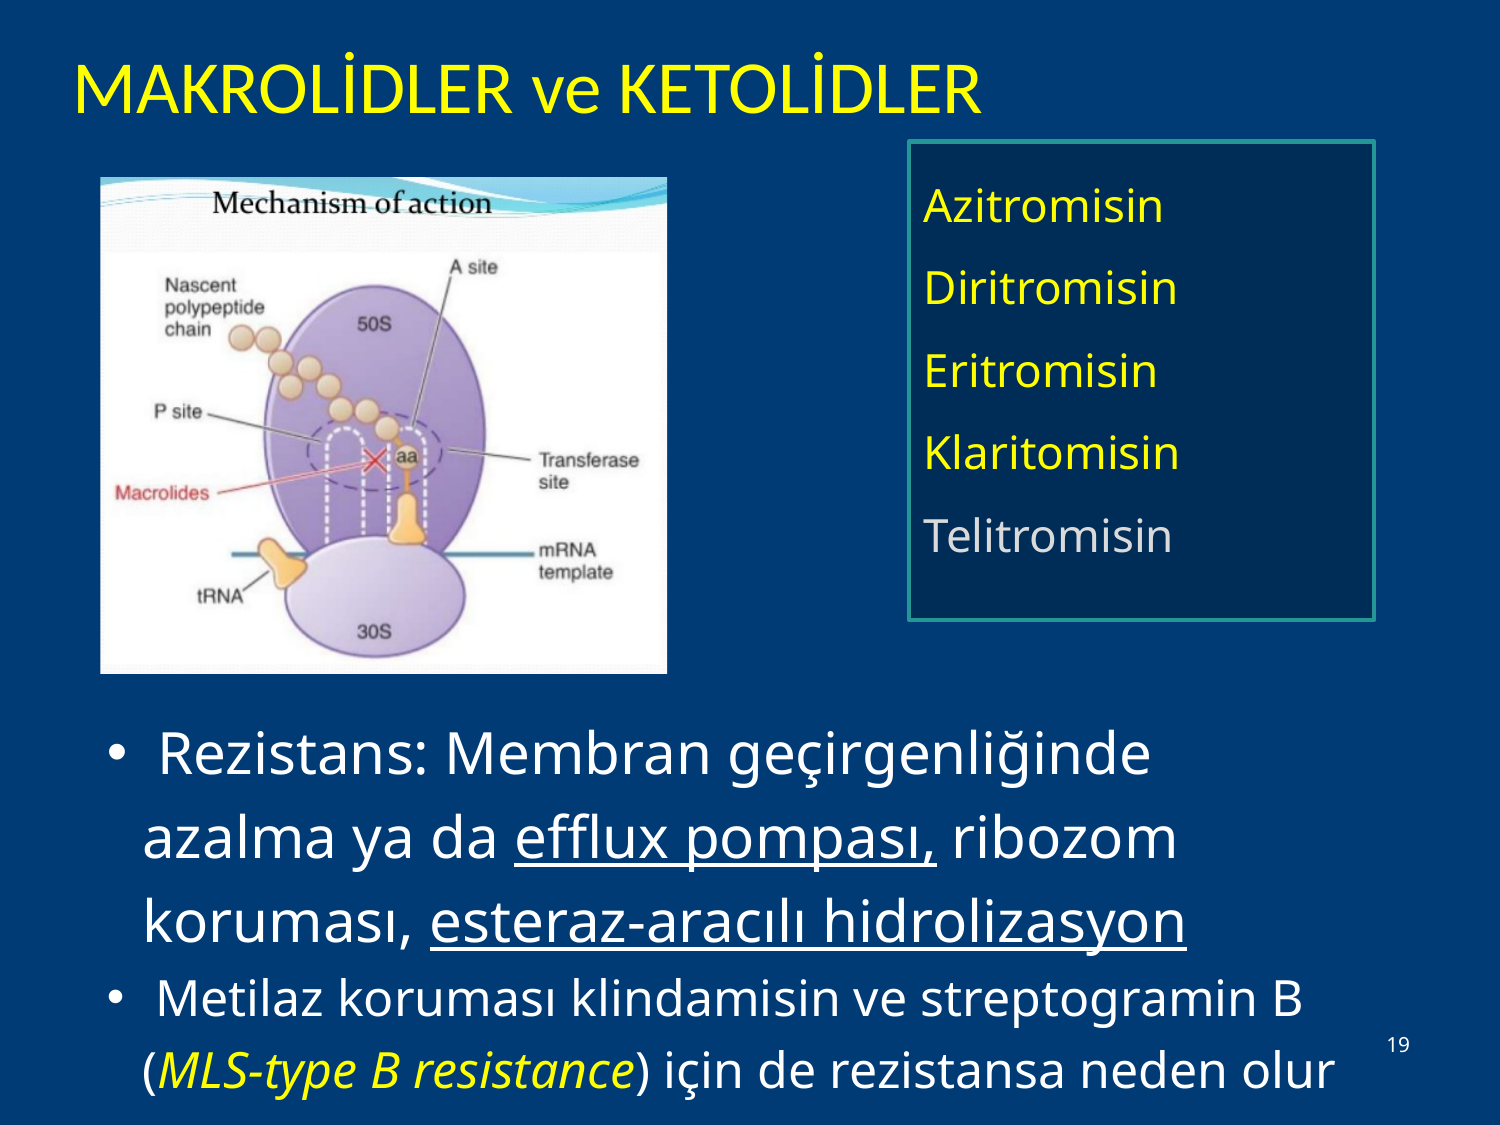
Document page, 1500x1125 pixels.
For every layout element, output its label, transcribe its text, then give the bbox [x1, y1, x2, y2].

picture [99, 177, 668, 674]
text_box MAKROLİDLER ve KETOLİDLER [57, 30, 999, 136]
text_box Azitromisin Diritromisin Eritromisin Klaritomisin Telitromisin [907, 139, 1376, 622]
slide_number 19 [1074, 1023, 1426, 1100]
text_box Rezistans: Membran geçirgenliğinde azalma ya da efflux pompası, ribozom koruması, esteraz-aracılı hidrolizasyon Metilaz koruması klindamisin ve streptogramin B (MLS-type B resistance) için de rezistansa neden olur [92, 694, 1376, 1106]
